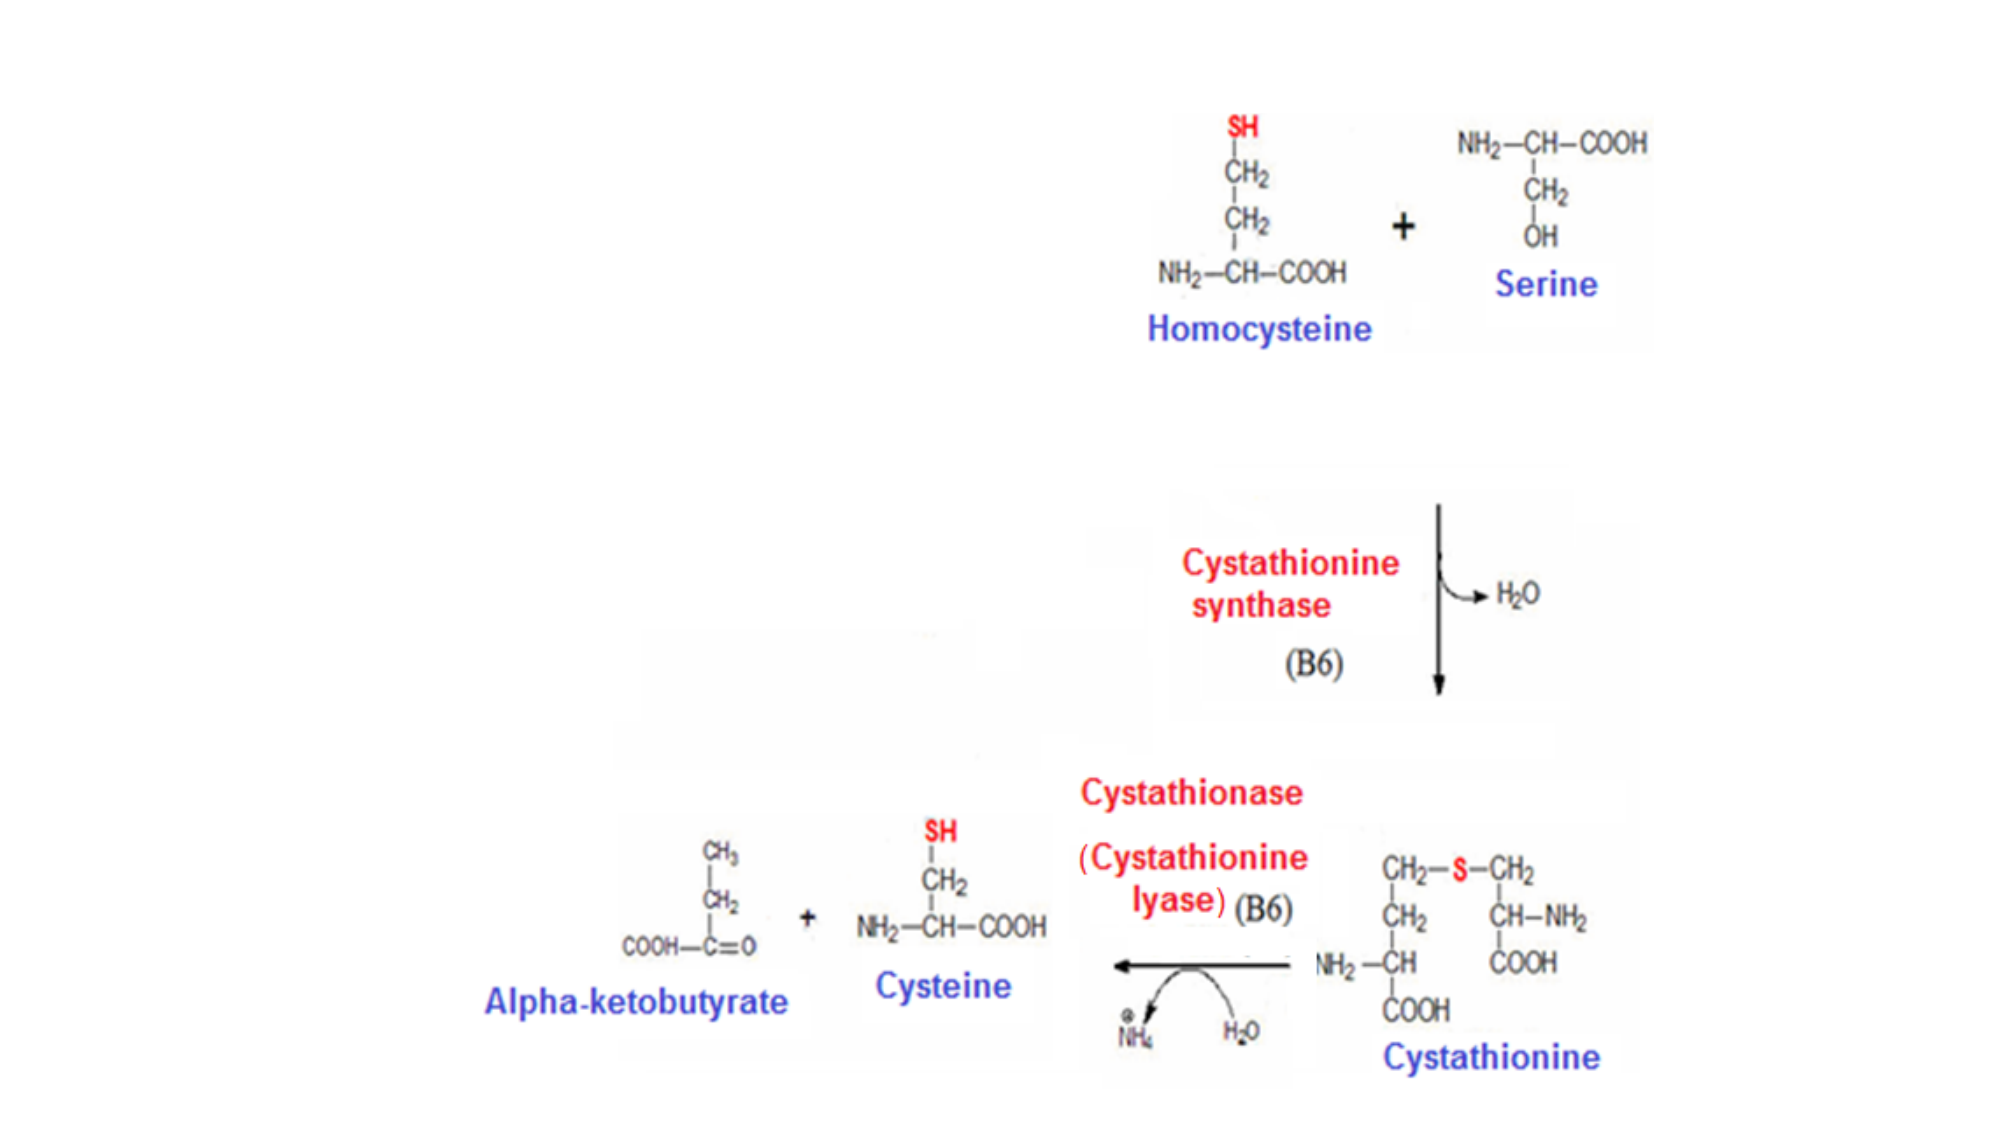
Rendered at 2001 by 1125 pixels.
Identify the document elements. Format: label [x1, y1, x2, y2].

list [477, 113, 1654, 1089]
